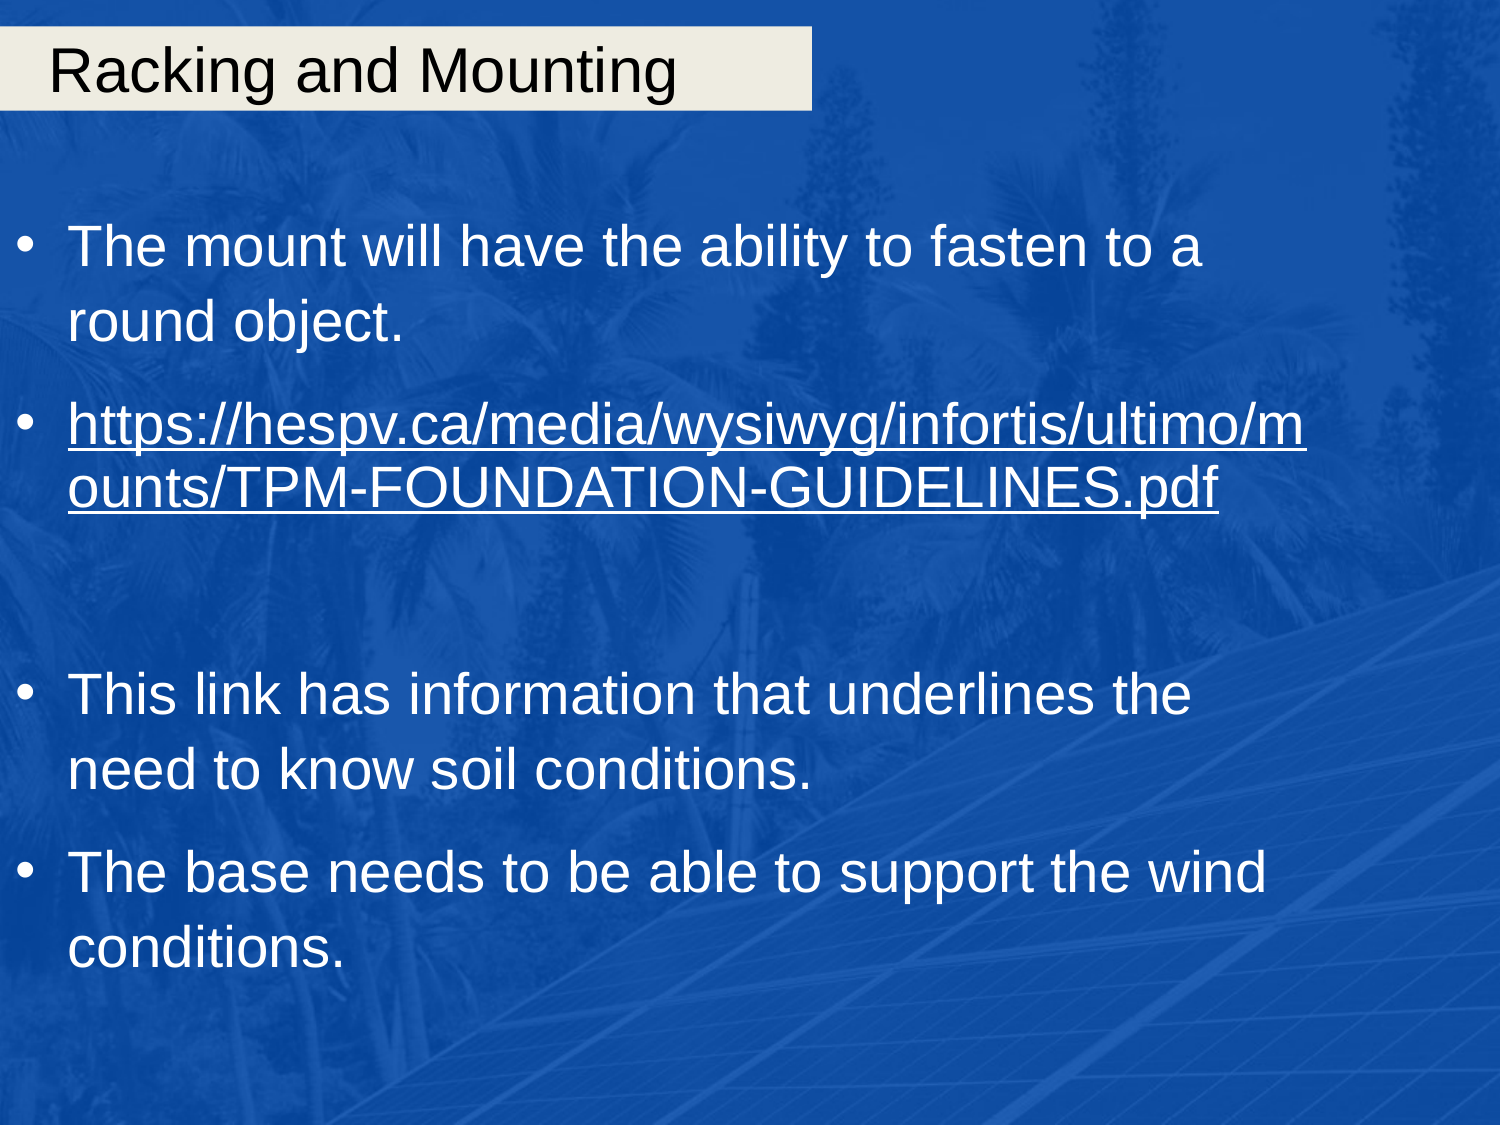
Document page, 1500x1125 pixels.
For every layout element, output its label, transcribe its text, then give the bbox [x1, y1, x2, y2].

picture [0, 0, 1500, 1125]
list The mount will have the ability to fasten to a round object. https://hespv.ca/media/wysiwyg/infortis/ultimo/mounts/TPM-FOUNDATION-GUIDELINES.pdf This link has information that underlines the need to know soil conditions. The base needs to be able to support the wind conditions. [0, 196, 1331, 1074]
title Racking and Mounting [24, 11, 704, 123]
